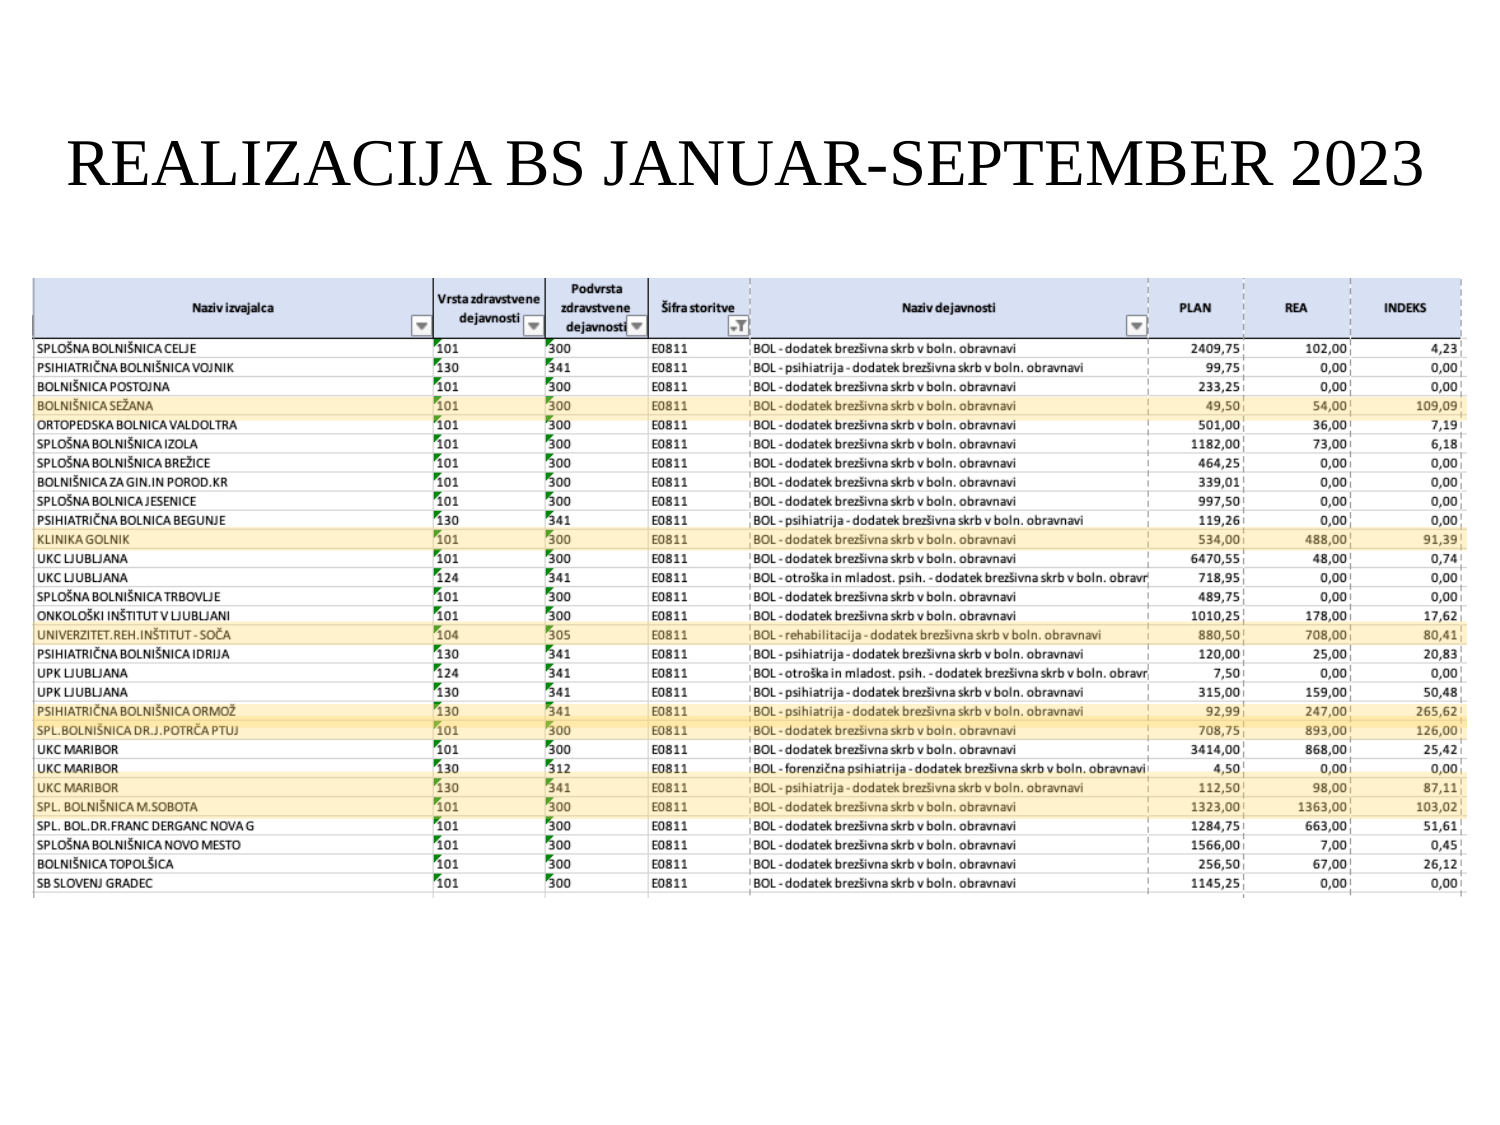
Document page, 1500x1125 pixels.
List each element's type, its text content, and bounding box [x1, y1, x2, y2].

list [32, 278, 1467, 899]
title REALIZACIJA BS JANUAR-SEPTEMBER 2023 [51, 54, 1449, 272]
